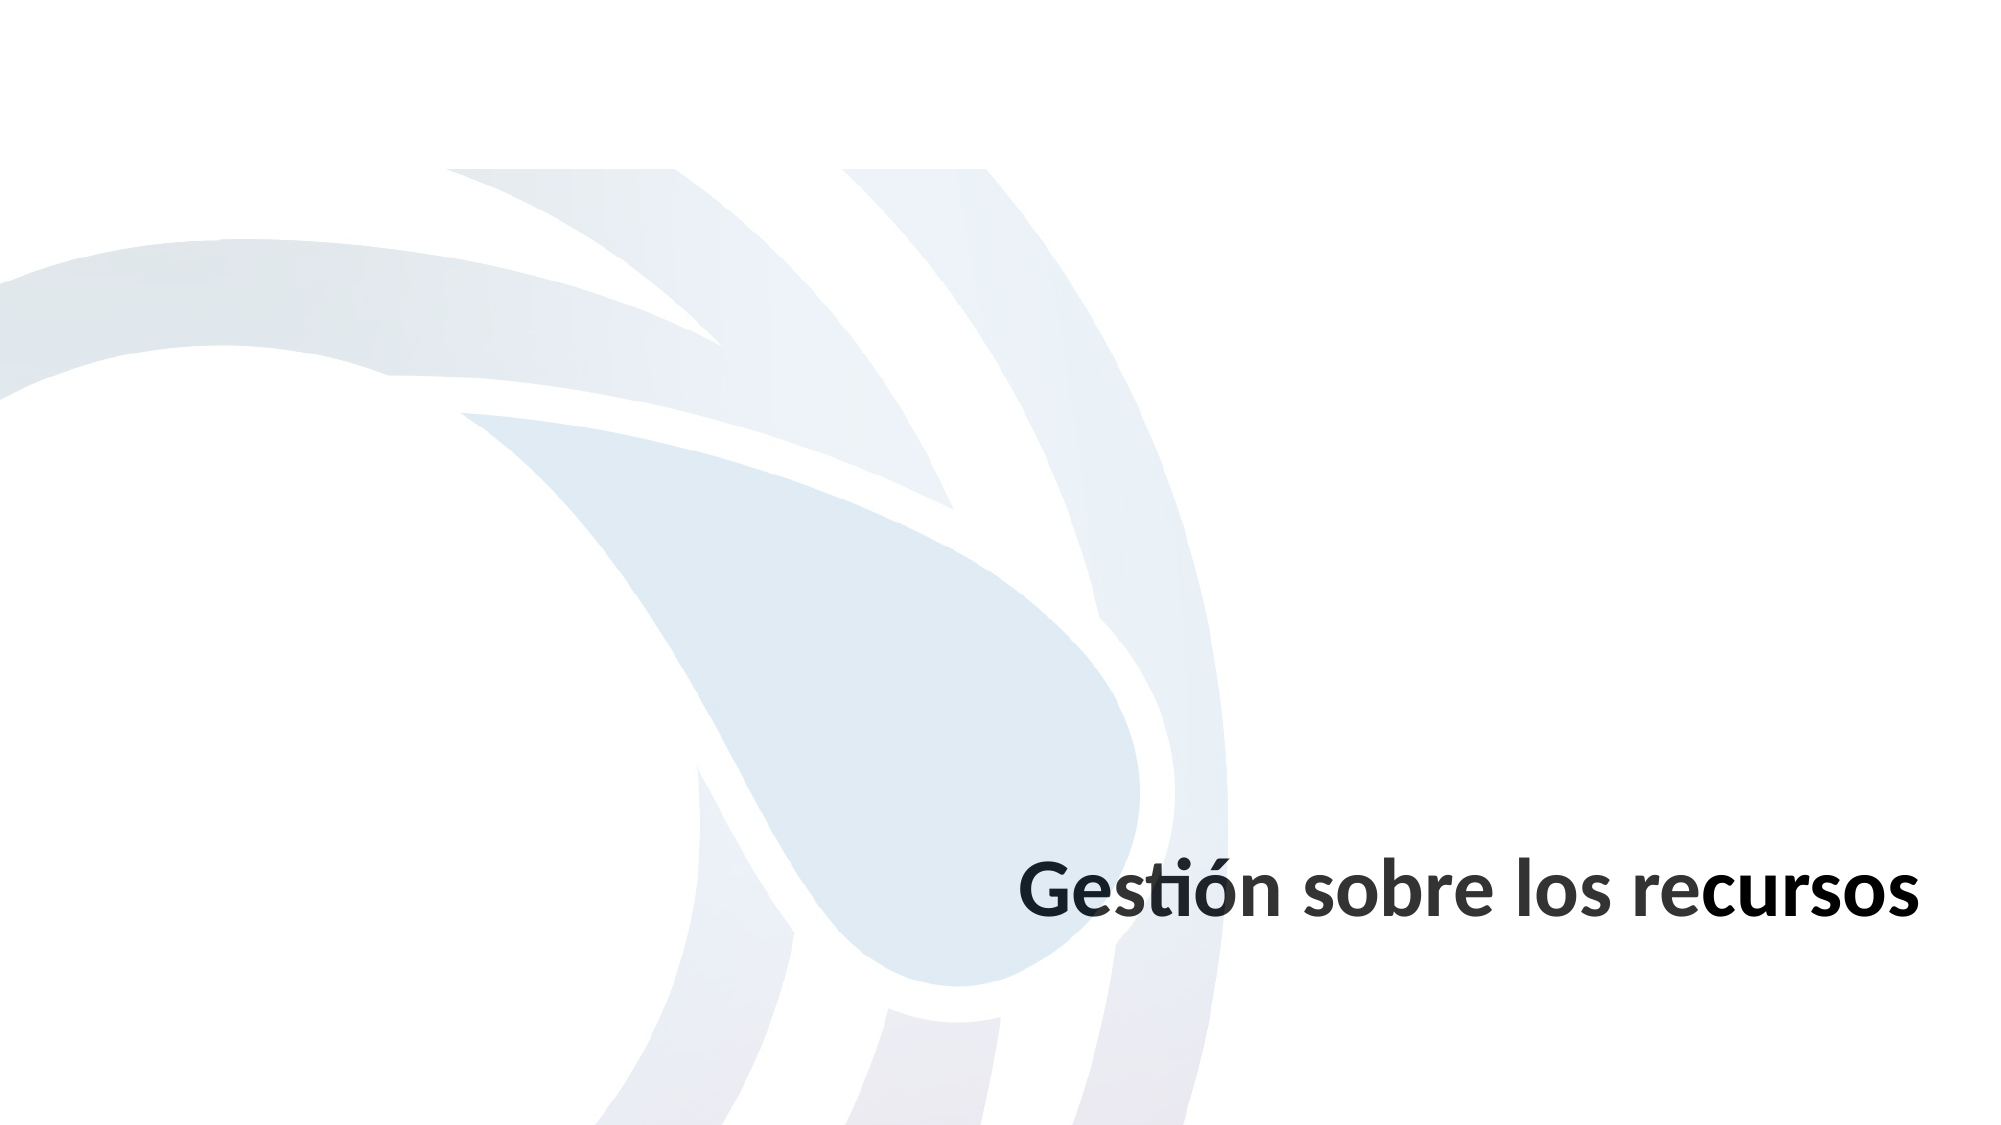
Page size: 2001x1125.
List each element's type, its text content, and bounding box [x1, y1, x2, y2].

picture [0, 169, 1699, 1125]
text_box Gestión sobre los recursos [1699, 825, 1999, 941]
